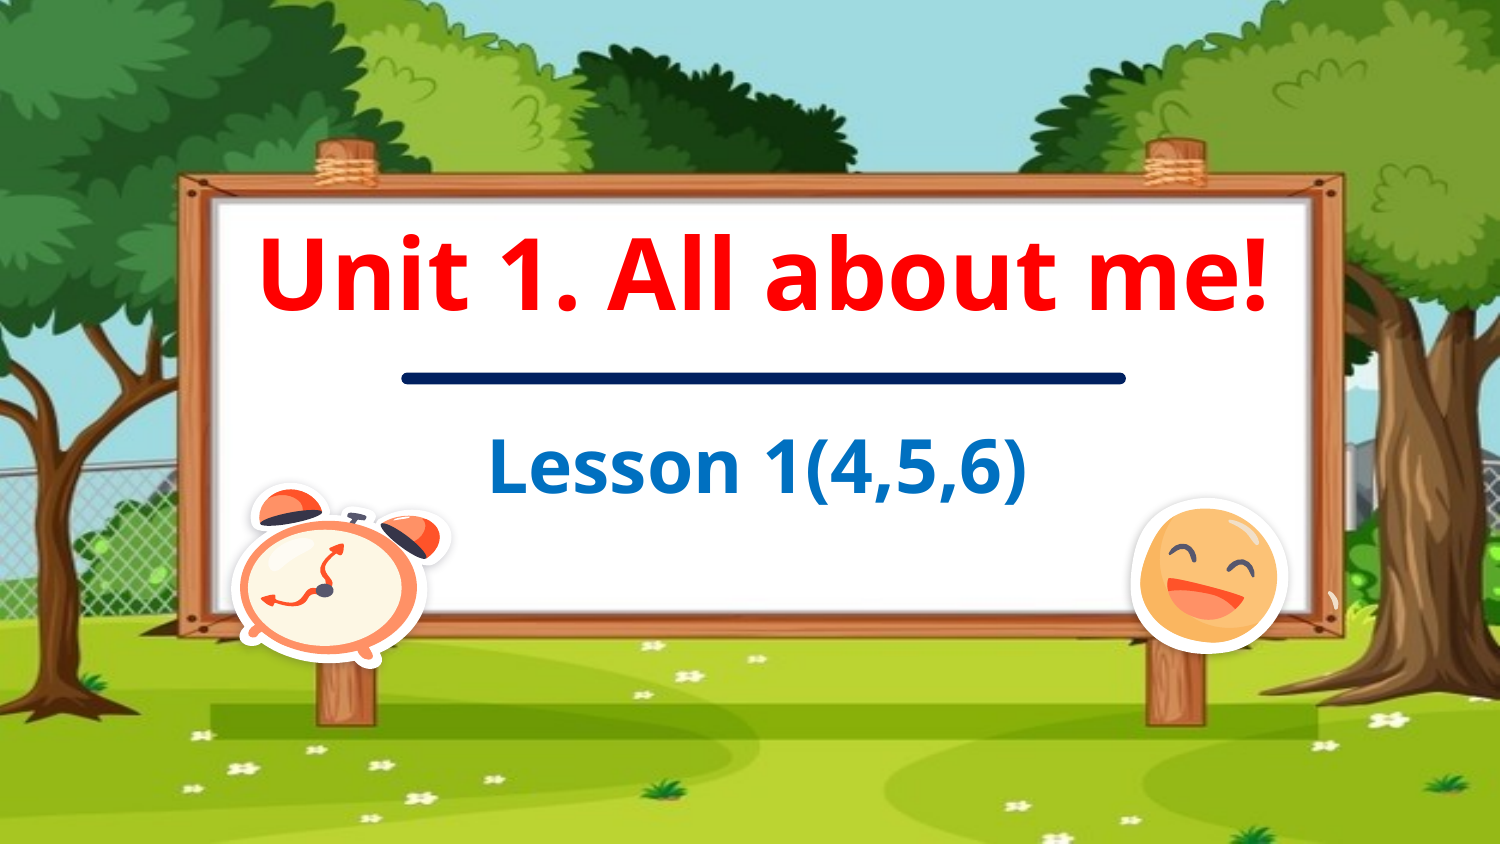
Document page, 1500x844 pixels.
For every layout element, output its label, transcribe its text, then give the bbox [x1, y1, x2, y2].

title Unit 1. All about me! [171, 195, 1356, 300]
text_box [401, 372, 1126, 385]
text_box [1327, 591, 1339, 610]
text_box Lesson 1(4,5,6) [348, 403, 1166, 477]
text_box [227, 482, 459, 670]
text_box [1126, 493, 1295, 659]
picture [0, 0, 1500, 844]
